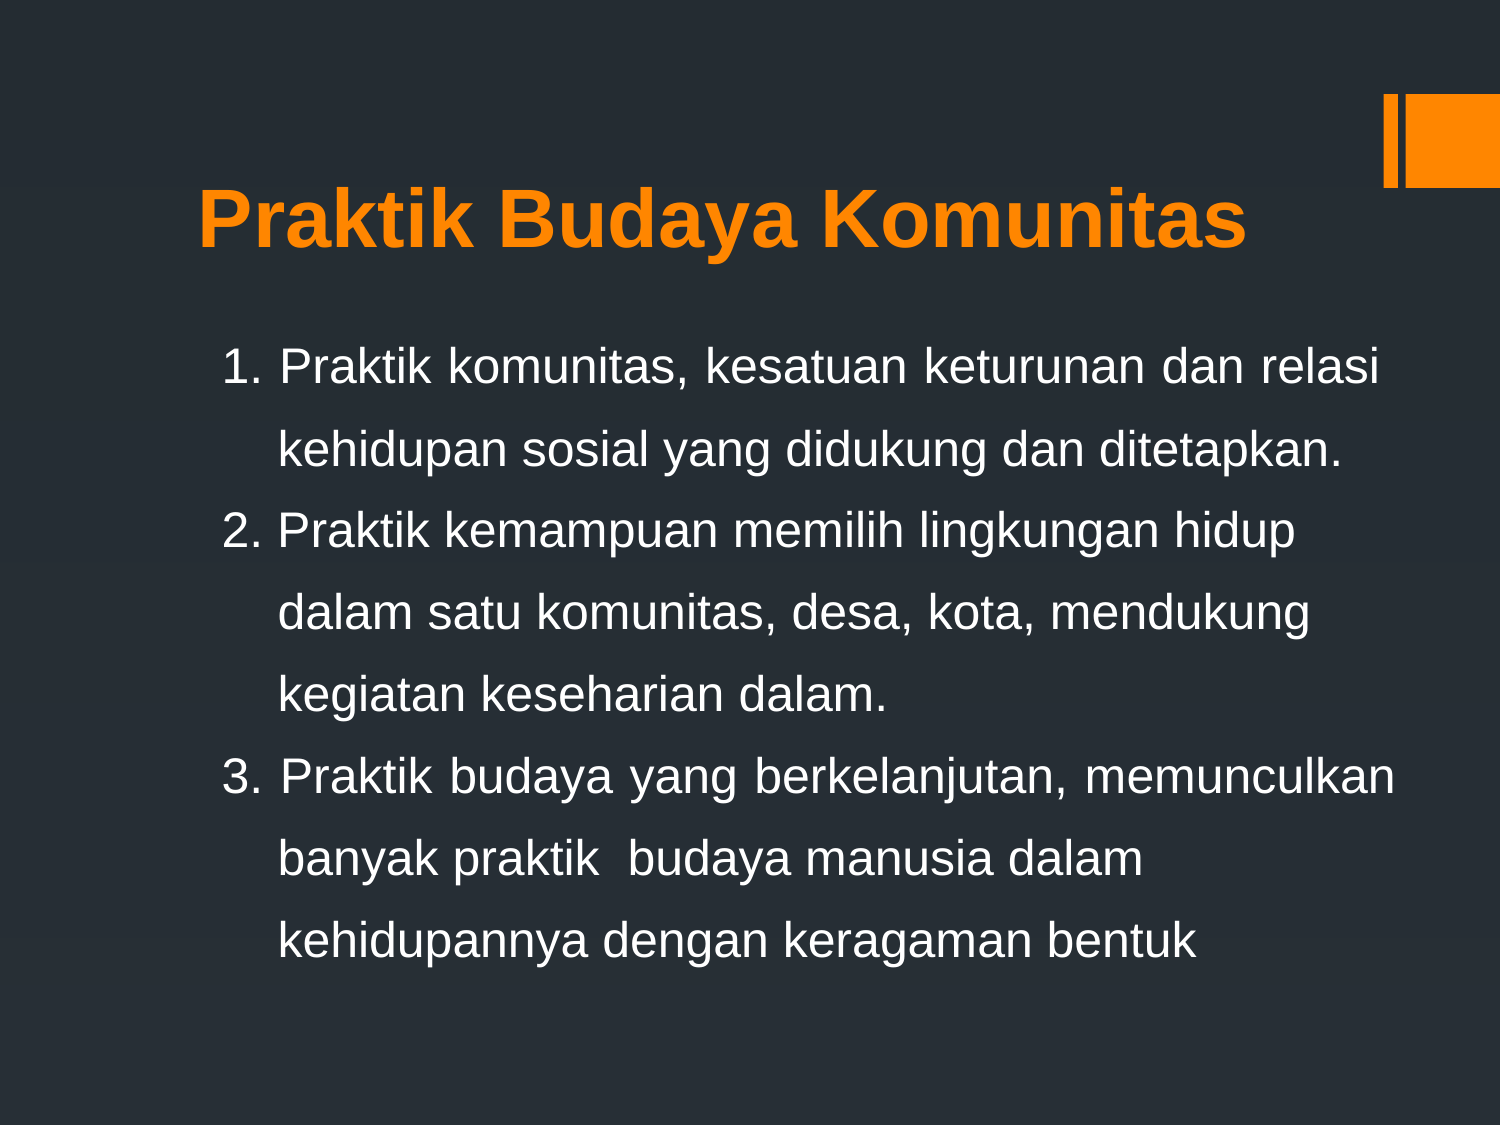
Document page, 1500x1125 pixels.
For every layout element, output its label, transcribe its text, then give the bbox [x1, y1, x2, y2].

title Praktik Budaya Komunitas [183, 90, 1365, 273]
subtitle 1. Praktik komunitas, kesatuan keturunan dan relasi kehidupan sosial yang didukung dan ditetapkan. 2. Praktik kemampuan memilih lingkungan hidup dalam satu komunitas, desa, kota, mendukung kegiatan keseharian dalam. 3. Praktik budaya yang berkelanjutan, memunculkan banyak praktik budaya manusia dalam kehidupannya dengan keragaman bentuk [206, 314, 1412, 602]
